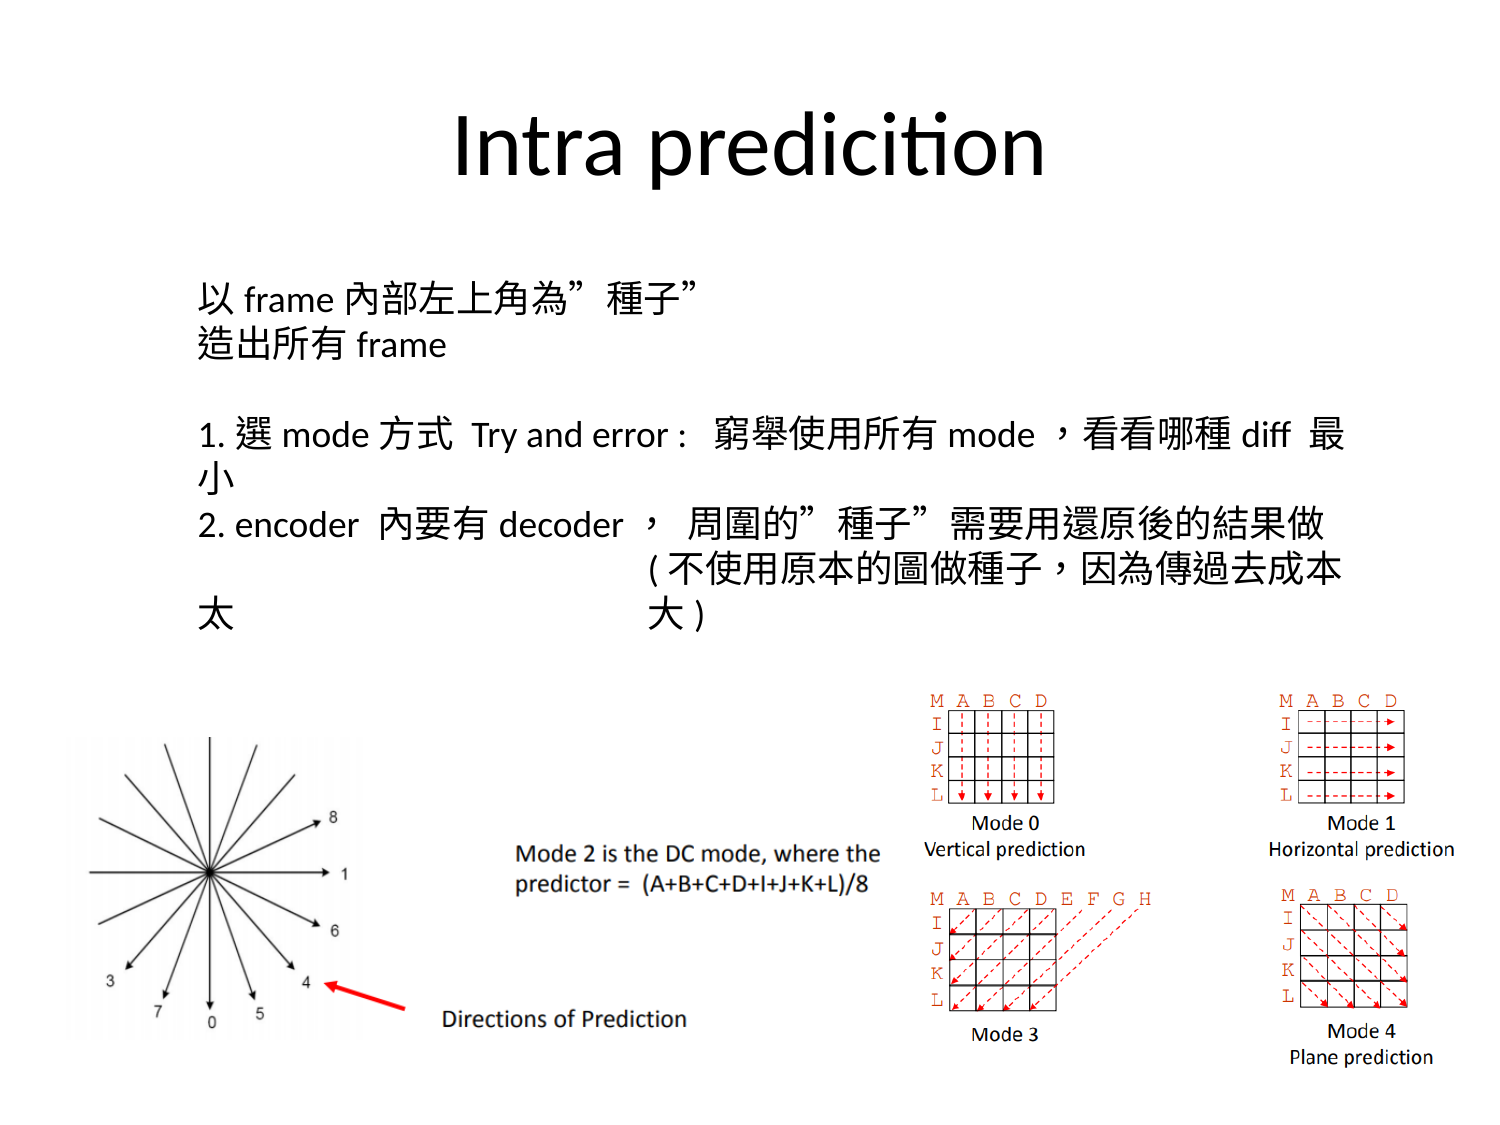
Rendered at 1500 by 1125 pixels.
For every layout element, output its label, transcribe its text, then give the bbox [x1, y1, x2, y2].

text_box 以frame內部左上角為”種子” 造出所有frame 1.選mode方式 Try and error : 窮舉使用所有mode，看看哪種diff 最小 2. encoder 內要有decoder， 周圍的”種子”需要用還原後的結果做 (不使用原本的圖做種子，因為傳過去成本太 大) [182, 267, 1388, 642]
title Intra predicition [75, 45, 1425, 233]
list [64, 736, 895, 1041]
picture [915, 692, 1465, 1068]
